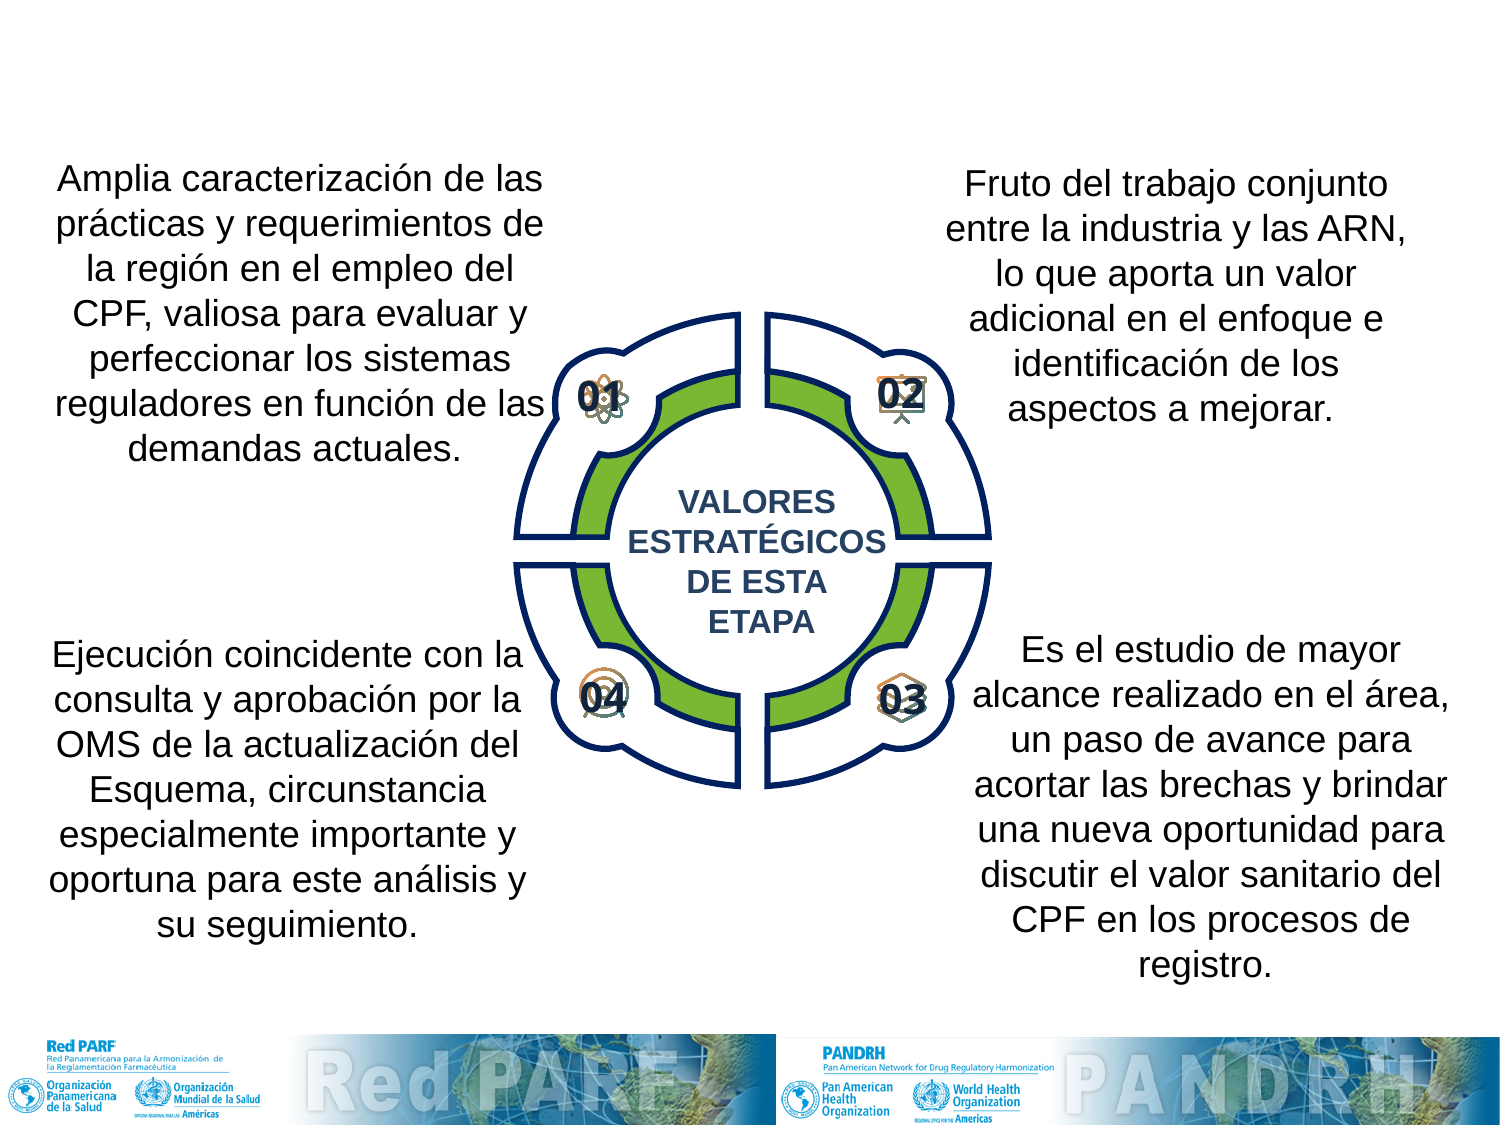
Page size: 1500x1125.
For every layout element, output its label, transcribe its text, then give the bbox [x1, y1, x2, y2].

text_box Es el estudio de mayor alcance realizado en el área, un paso de avance para acortar las brechas y brindar una nueva oportunidad para discutir el valor sanitario del CPF en los procesos de registro. [955, 617, 1467, 992]
picture [0, 1034, 757, 1125]
picture [777, 1037, 1482, 1125]
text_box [514, 313, 991, 788]
text_box Amplia caracterización de las prácticas y requerimientos de la región en el empleo del CPF, valiosa para evaluar y perfeccionar los sistemas reguladores en función de las demandas actuales. [38, 146, 562, 477]
text_box Ejecución coincidente con la consulta y aprobación por la OMS de la actualización del Esquema, circunstancia especialmente importante y oportuna para este análisis y su seguimiento. [26, 622, 549, 952]
text_box Fruto del trabajo conjunto entre la industria y las ARN, lo que aporta un valor adicional en el enfoque e identificación de los aspectos a mejorar. [920, 151, 1432, 437]
